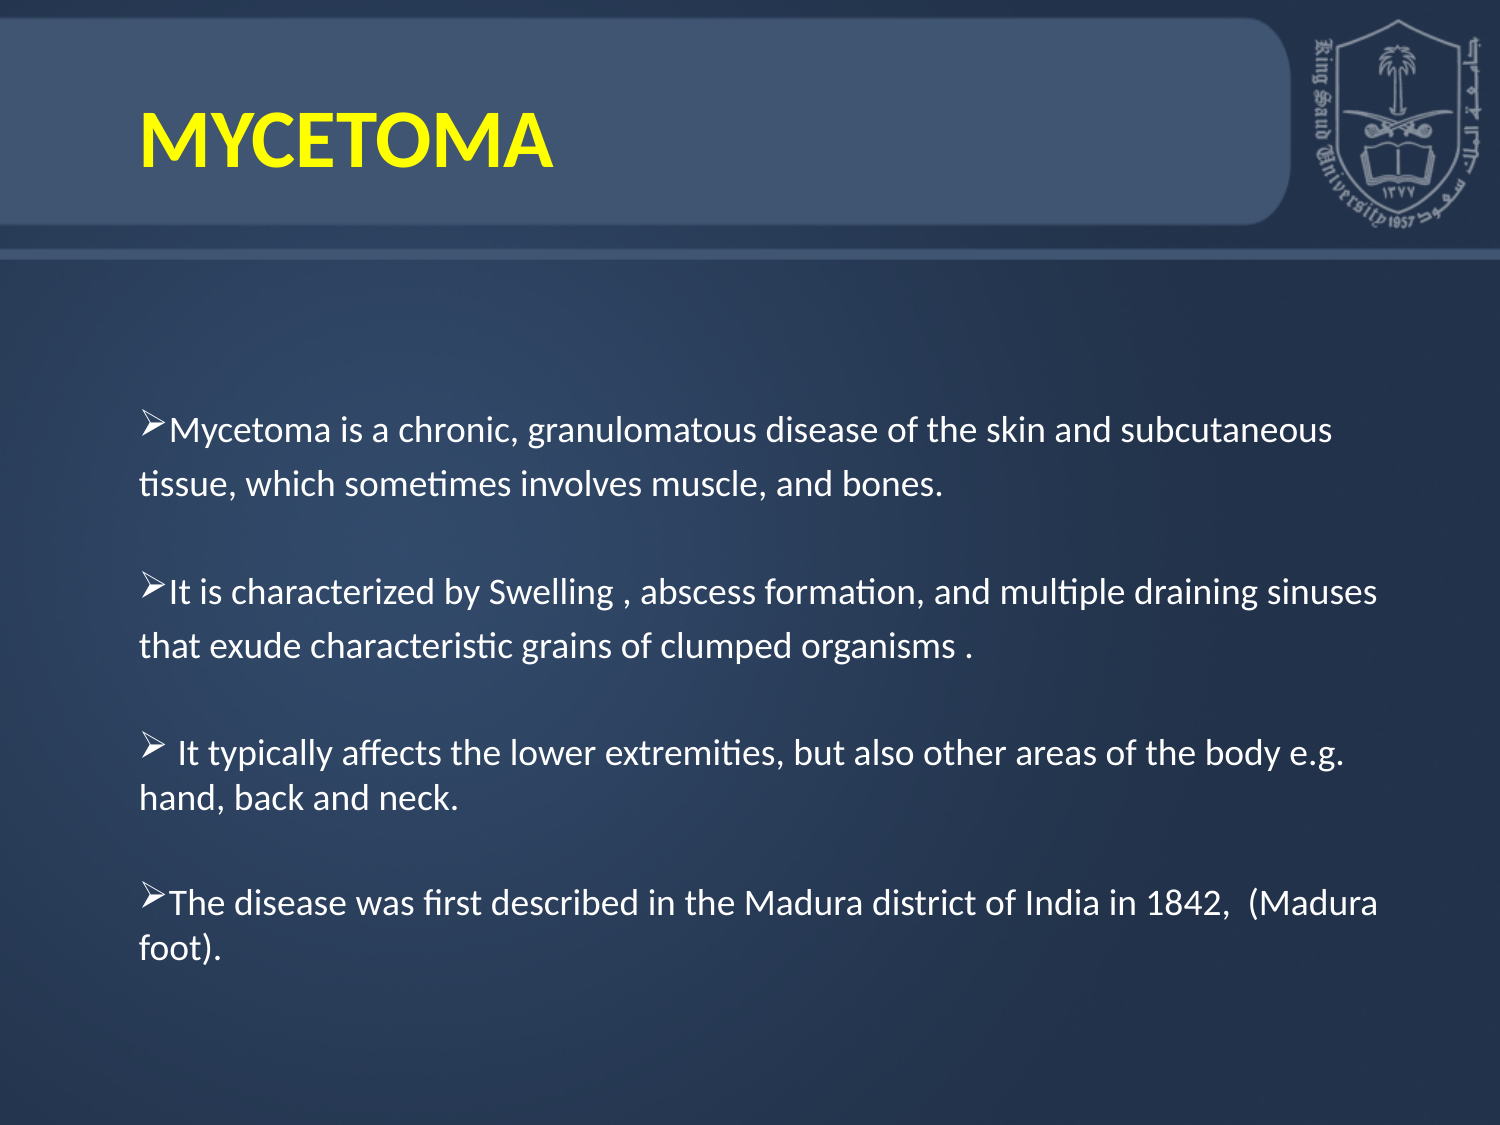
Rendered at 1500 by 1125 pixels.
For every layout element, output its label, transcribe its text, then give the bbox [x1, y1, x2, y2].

title Mycetoma [123, 76, 1400, 299]
list Mycetoma is a chronic, granulomatous disease of the skin and subcutaneous tissue, which sometimes involves muscle, and bones. It is characterized by Swelling , abscess formation, and multiple draining sinuses that exude characteristic grains of clumped organisms . It typically affects the lower extremities, but also other areas of the body e.g. hand, back and neck. The disease was first described in the Madura district of India in 1842, (Madura foot). [123, 299, 1436, 976]
picture [0, 0, 1500, 1125]
